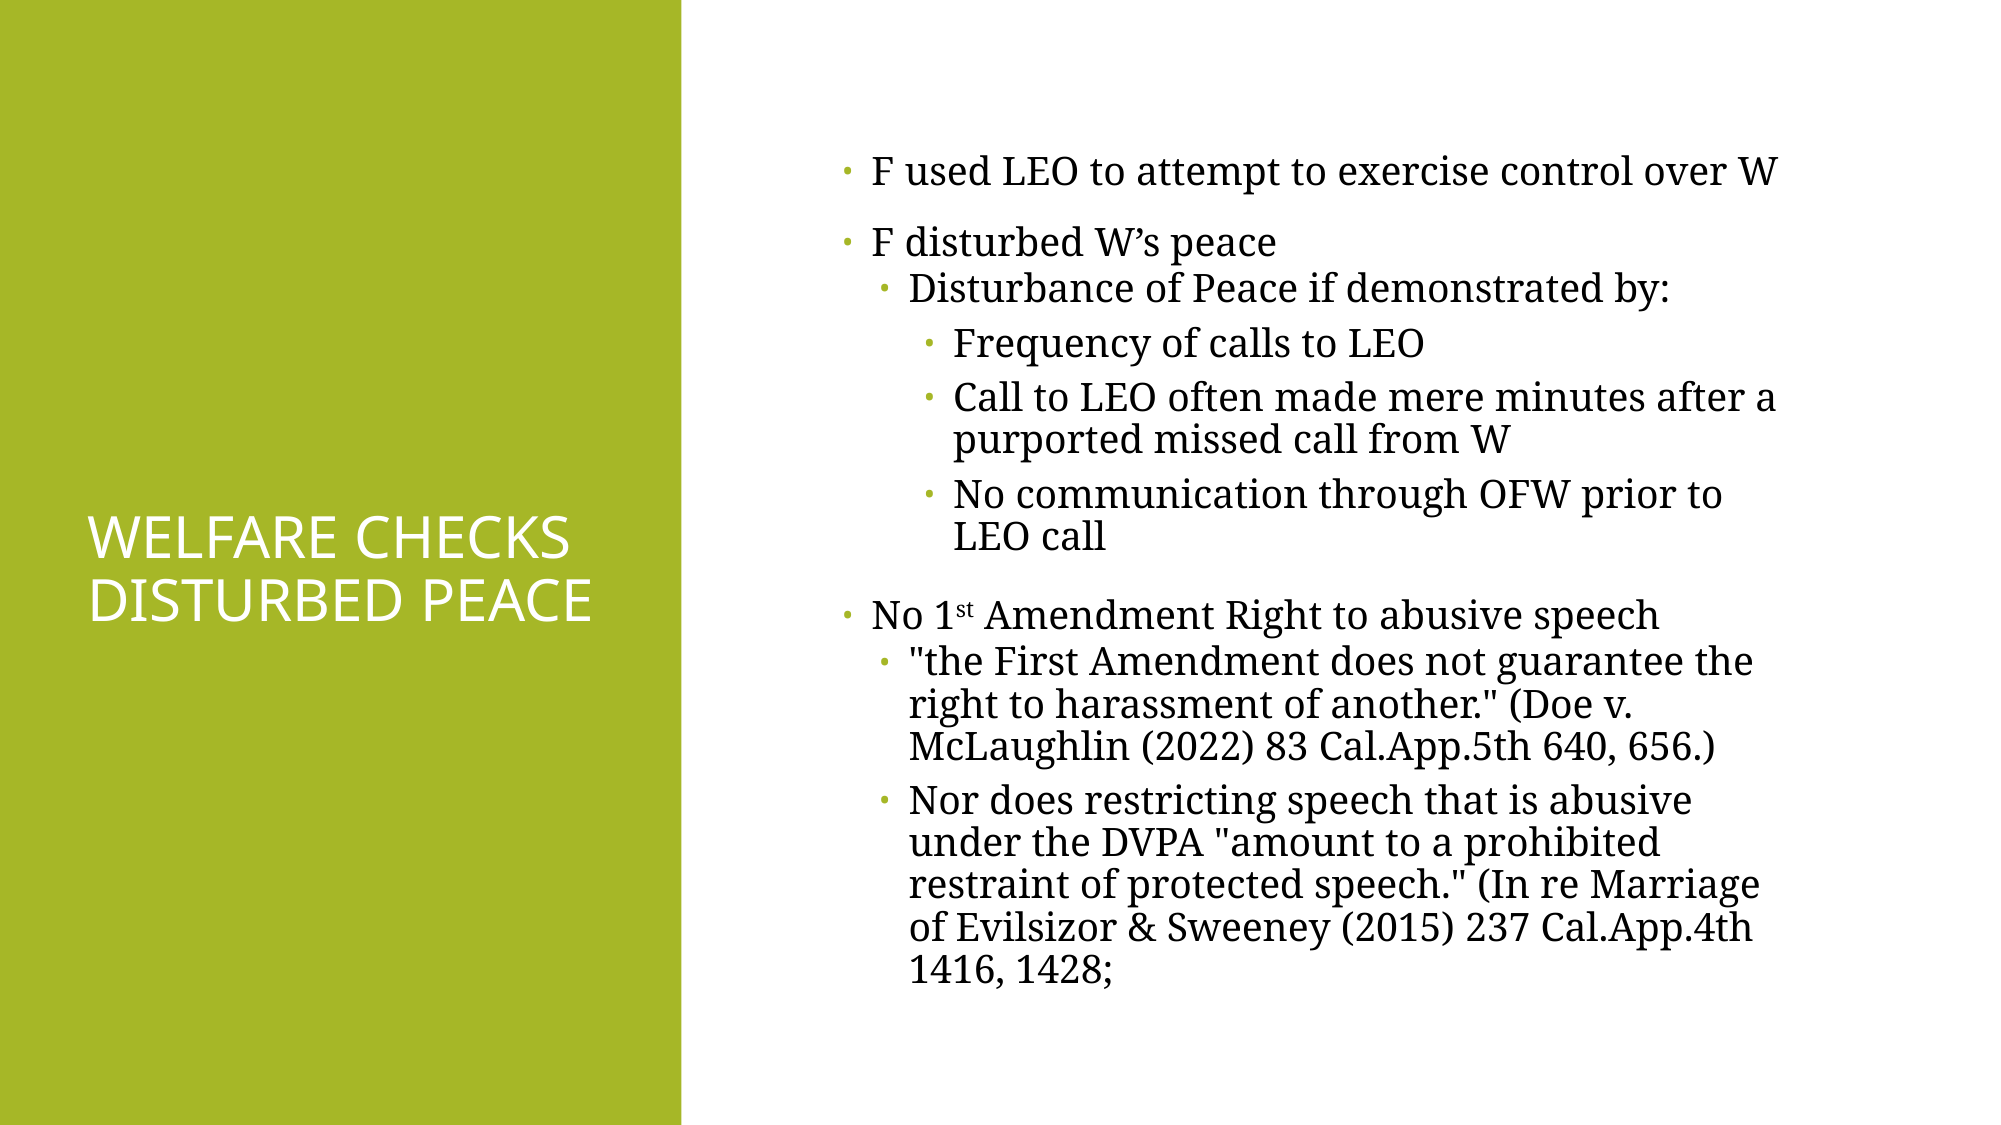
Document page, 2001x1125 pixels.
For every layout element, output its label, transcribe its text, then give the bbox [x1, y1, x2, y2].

list F used LEO to attempt to exercise control over W F disturbed W’s peace Disturbance of Peace if demonstrated by: Frequency of calls to LEO Call to LEO often made mere minutes after a purported missed call from W No communication through OFW prior to LEO call No 1st Amendment Right to abusive speech "the First Amendment does not guarantee the right to harassment of another." (Doe v. McLaughlin (2022) 83 Cal.App.5th 640, 656.) Nor does restricting speech that is abusive under the DVPA "amount to a prohibited restraint of protected speech." (In re Marriage of Evilsizor & Sweeney (2015) 237 Cal.App.4th 1416, 1428; [819, 143, 1807, 1000]
text_box [0, 0, 683, 1125]
text_box [683, 0, 2000, 1125]
title WELFARE CHECKS DISTURBED PEACE [72, 143, 610, 1000]
